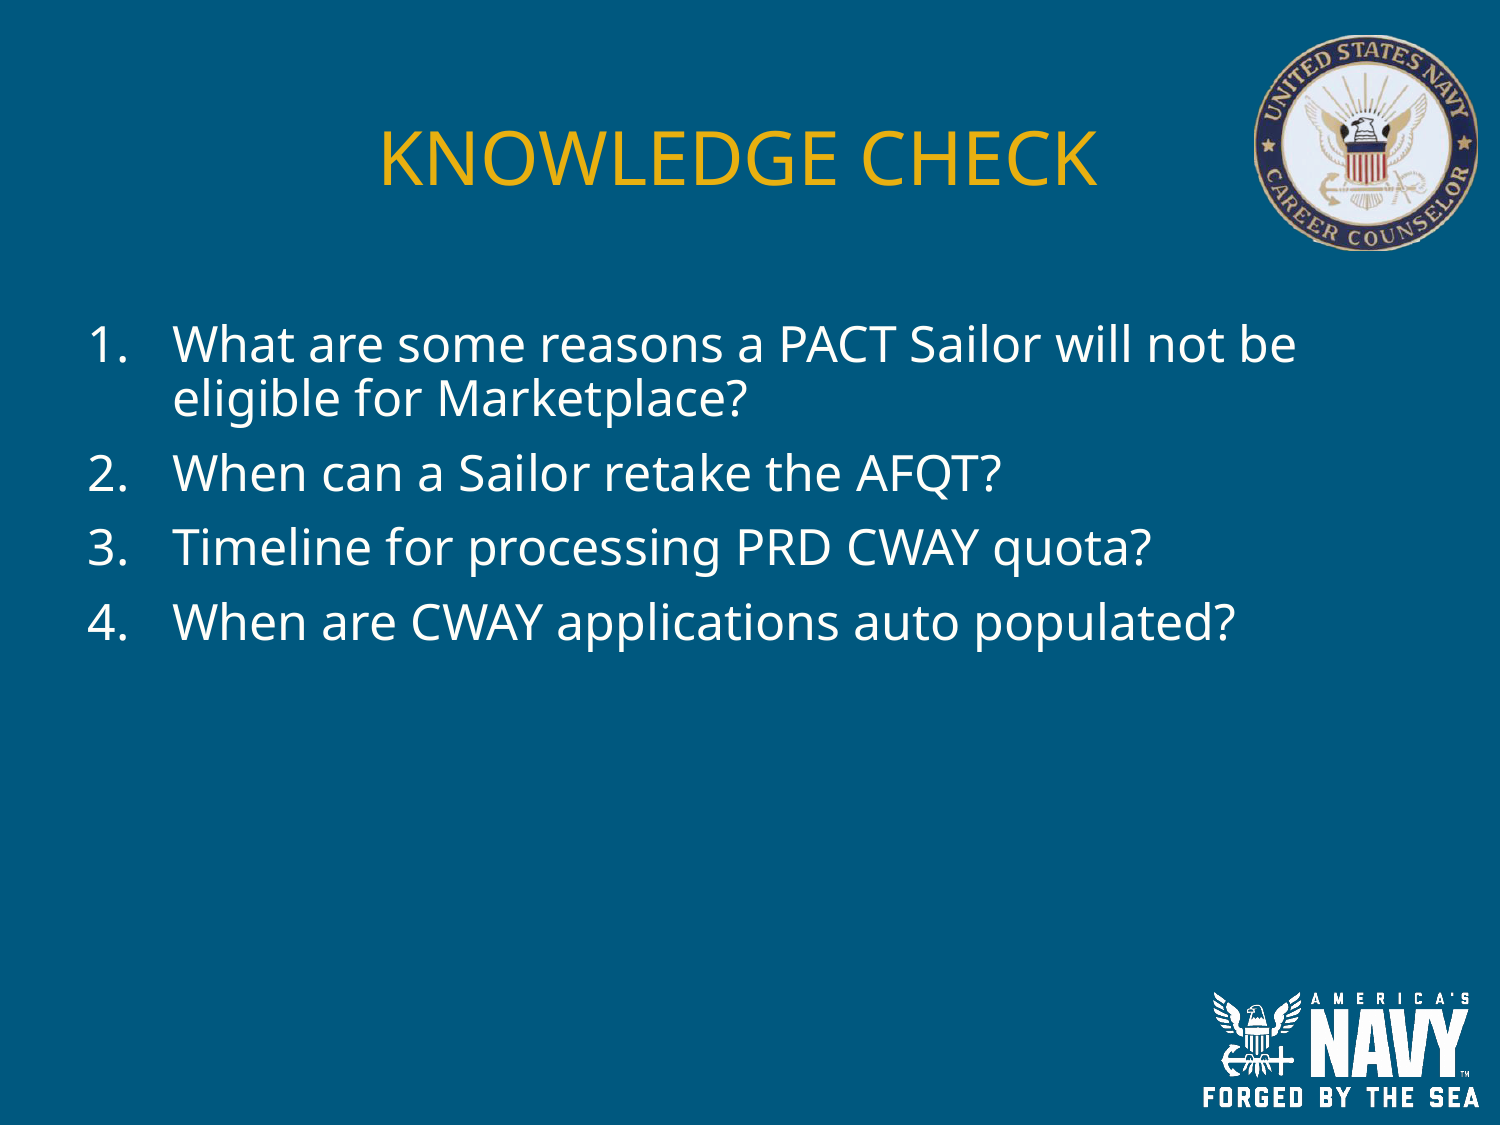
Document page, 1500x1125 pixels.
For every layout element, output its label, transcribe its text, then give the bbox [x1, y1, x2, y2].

picture [1222, 1045, 1293, 1076]
picture [1255, 36, 1477, 250]
picture [1238, 1088, 1250, 1107]
picture [1378, 993, 1383, 1003]
picture [1218, 1018, 1228, 1022]
picture [1227, 1004, 1242, 1036]
picture [1311, 1010, 1348, 1076]
picture [1249, 1018, 1266, 1025]
picture [1464, 1088, 1478, 1107]
picture [1290, 994, 1299, 1002]
title KNOWLEDGE CHECK [276, 52, 1200, 271]
picture [1214, 1002, 1223, 1008]
picture [1334, 993, 1343, 1004]
picture [1215, 1010, 1227, 1016]
picture [1384, 1088, 1396, 1107]
picture [1403, 1088, 1413, 1107]
picture [1431, 1088, 1442, 1107]
picture [1462, 993, 1468, 1004]
picture [1272, 1004, 1288, 1036]
picture [1246, 1028, 1269, 1054]
picture [1437, 993, 1443, 1003]
picture [1352, 1010, 1392, 1076]
picture [1274, 1088, 1284, 1107]
picture [1367, 1088, 1378, 1107]
picture [1215, 994, 1224, 1003]
picture [1337, 1088, 1349, 1107]
picture [1290, 1088, 1302, 1107]
picture [1220, 1088, 1232, 1107]
picture [1321, 1088, 1332, 1107]
picture [1256, 1088, 1267, 1107]
picture [1204, 1088, 1214, 1107]
picture [1415, 993, 1421, 1004]
picture [1287, 1010, 1299, 1016]
picture [1358, 993, 1363, 1004]
picture [1449, 1088, 1459, 1107]
picture [1390, 1010, 1467, 1076]
list What are some reasons a PACT Sailor will not be eligible for Marketplace? When can a Sailor retake the AFQT? Timeline for processing PRD CWAY quota? When are CWAY applications auto populated? [72, 311, 1367, 985]
picture [1286, 1018, 1297, 1022]
picture [1291, 1002, 1300, 1009]
